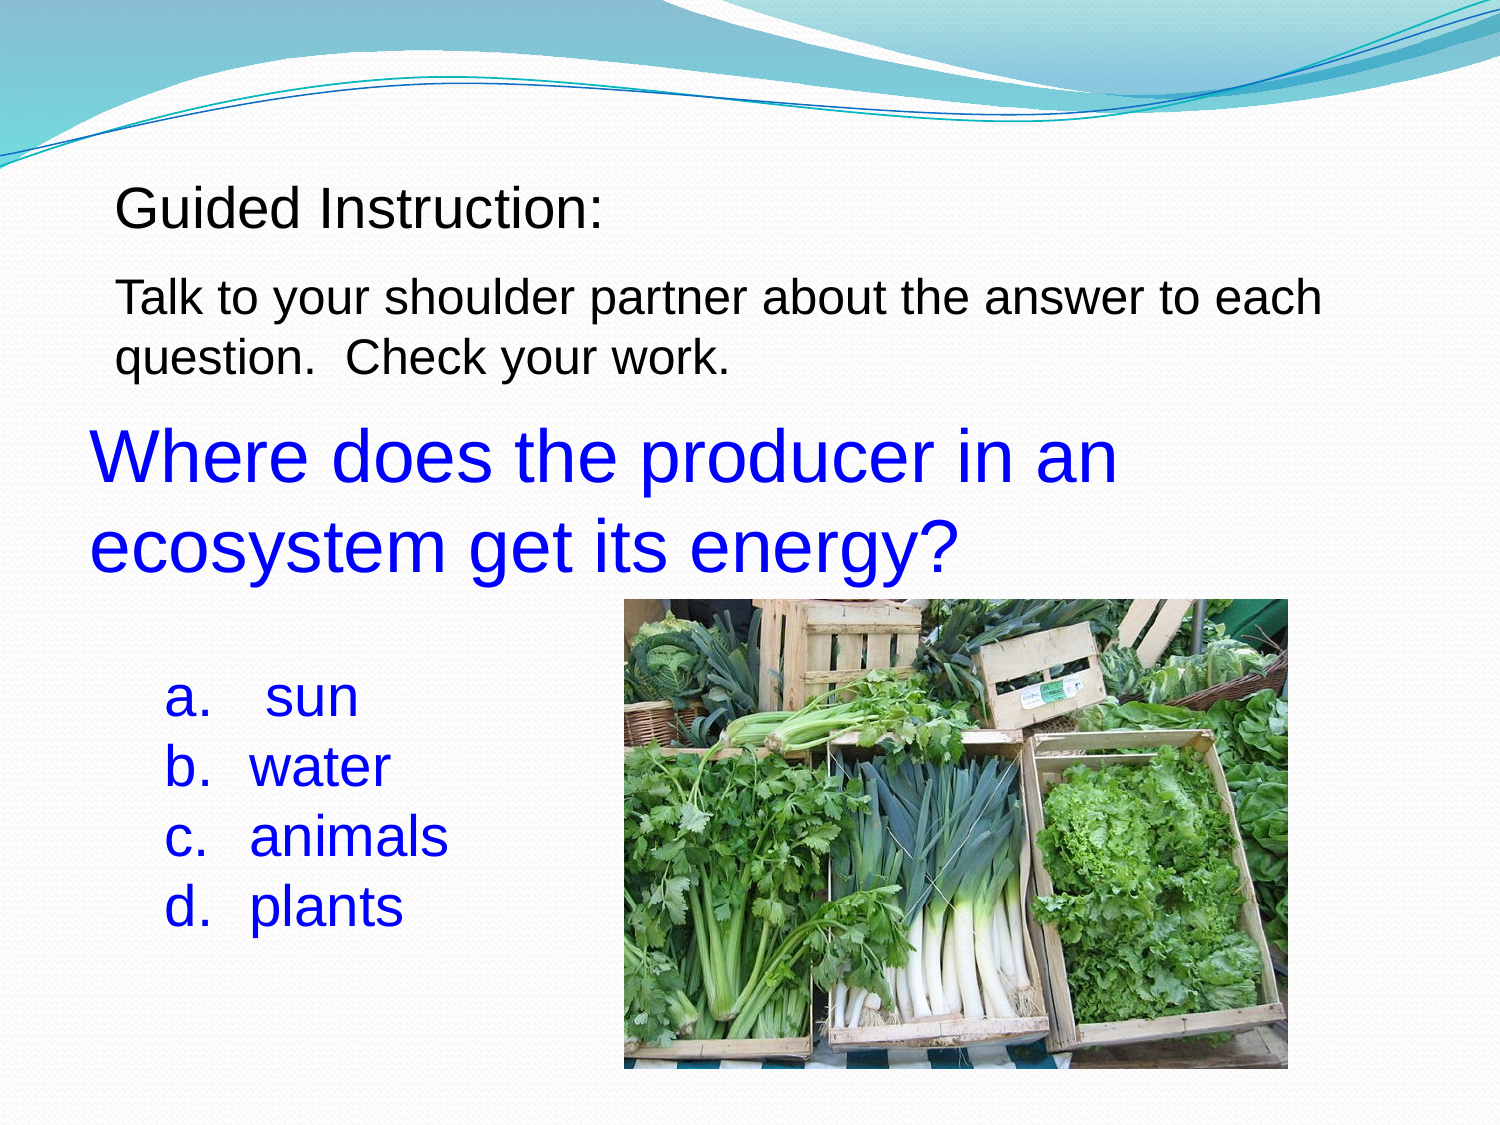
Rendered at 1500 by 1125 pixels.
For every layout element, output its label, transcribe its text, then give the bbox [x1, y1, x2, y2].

text_box Where does the producer in an ecosystem get its energy? sun water animals plants [74, 400, 1438, 1125]
text_box Guided Instruction: Talk to your shoulder partner about the answer to each question. Check your work. [99, 162, 1450, 492]
picture [624, 599, 1288, 1069]
text_box Check Your Understanding [617, 601, 1294, 1082]
